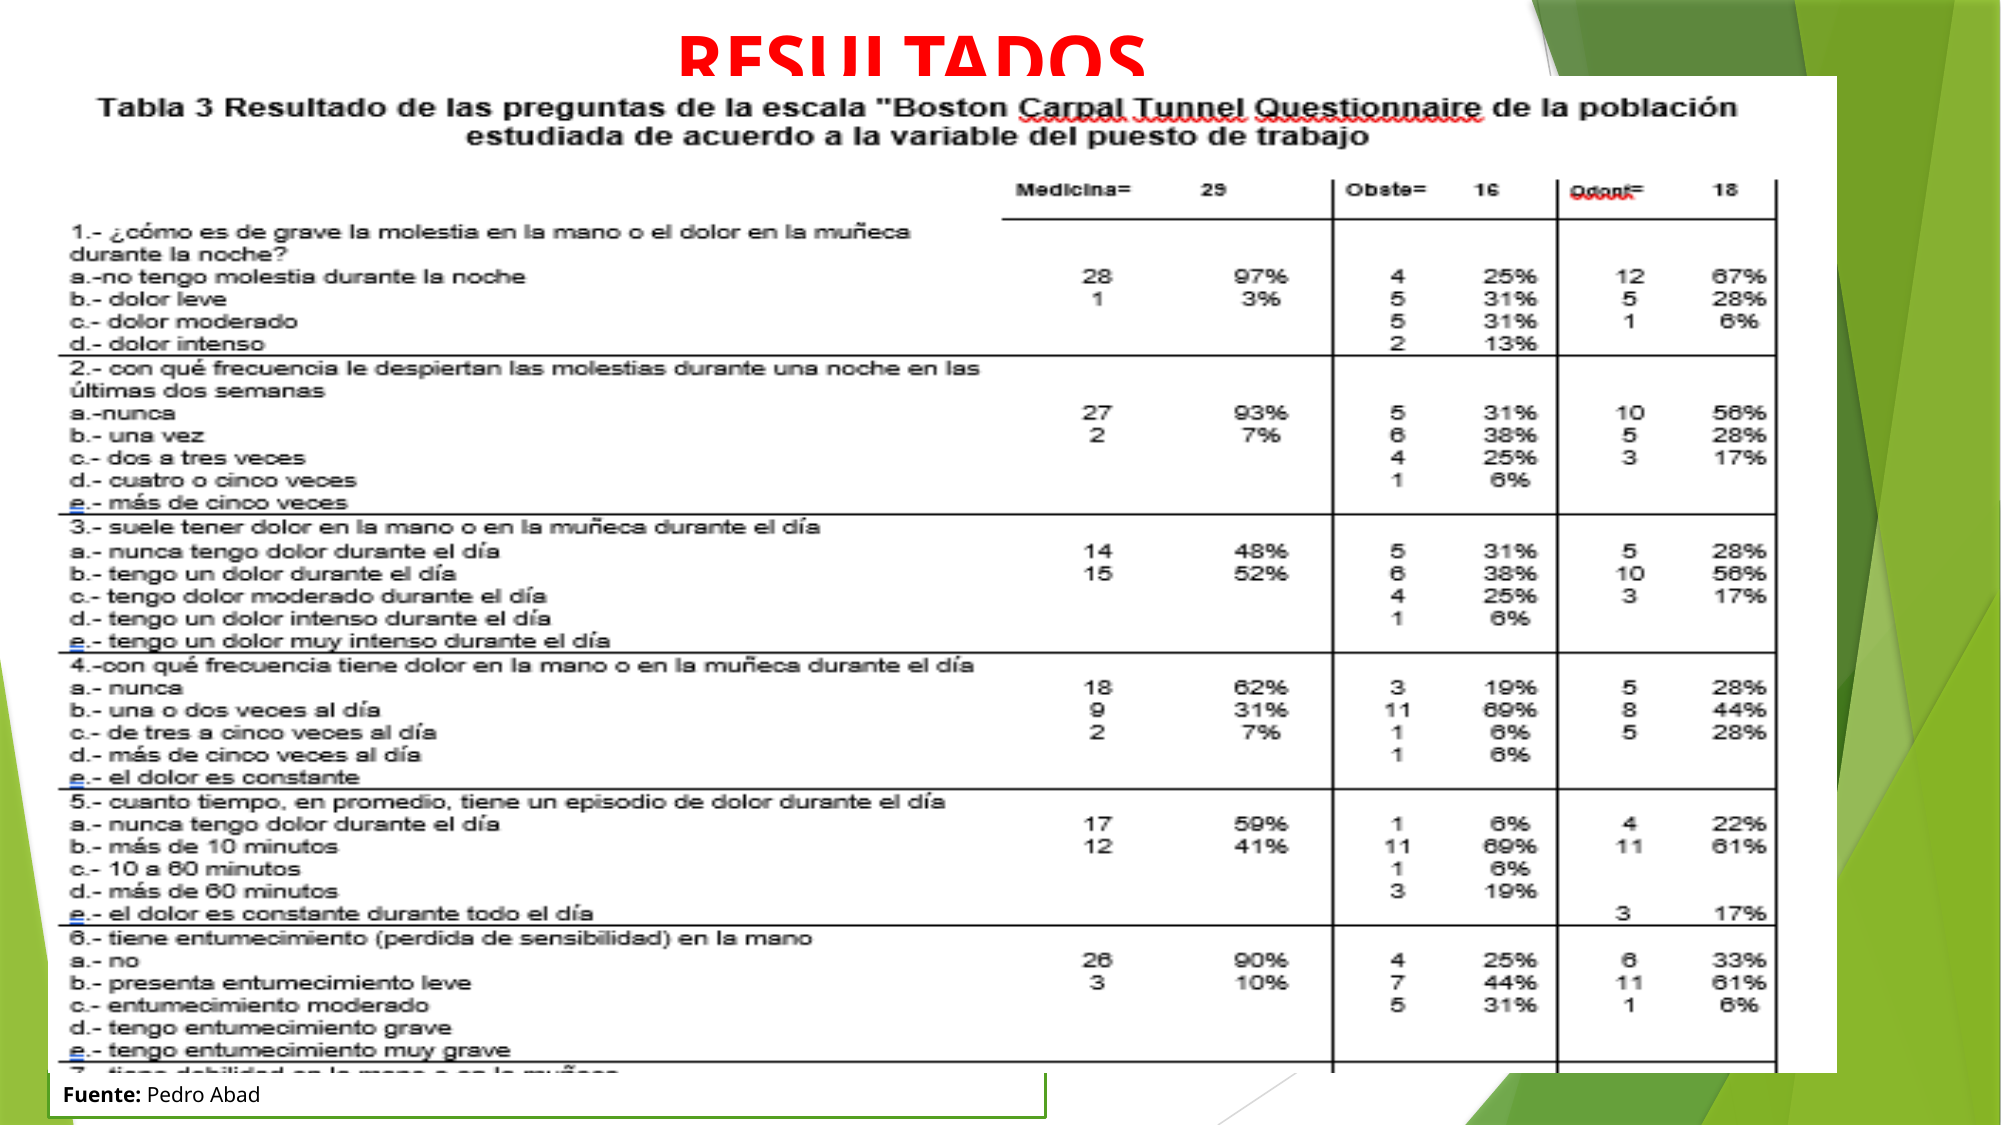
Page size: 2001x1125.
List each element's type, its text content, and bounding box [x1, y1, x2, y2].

picture [47, 75, 1838, 1073]
title RESULTADOS [180, 7, 1643, 74]
text_box Fuente: Pedro Abad [47, 1080, 1047, 1119]
